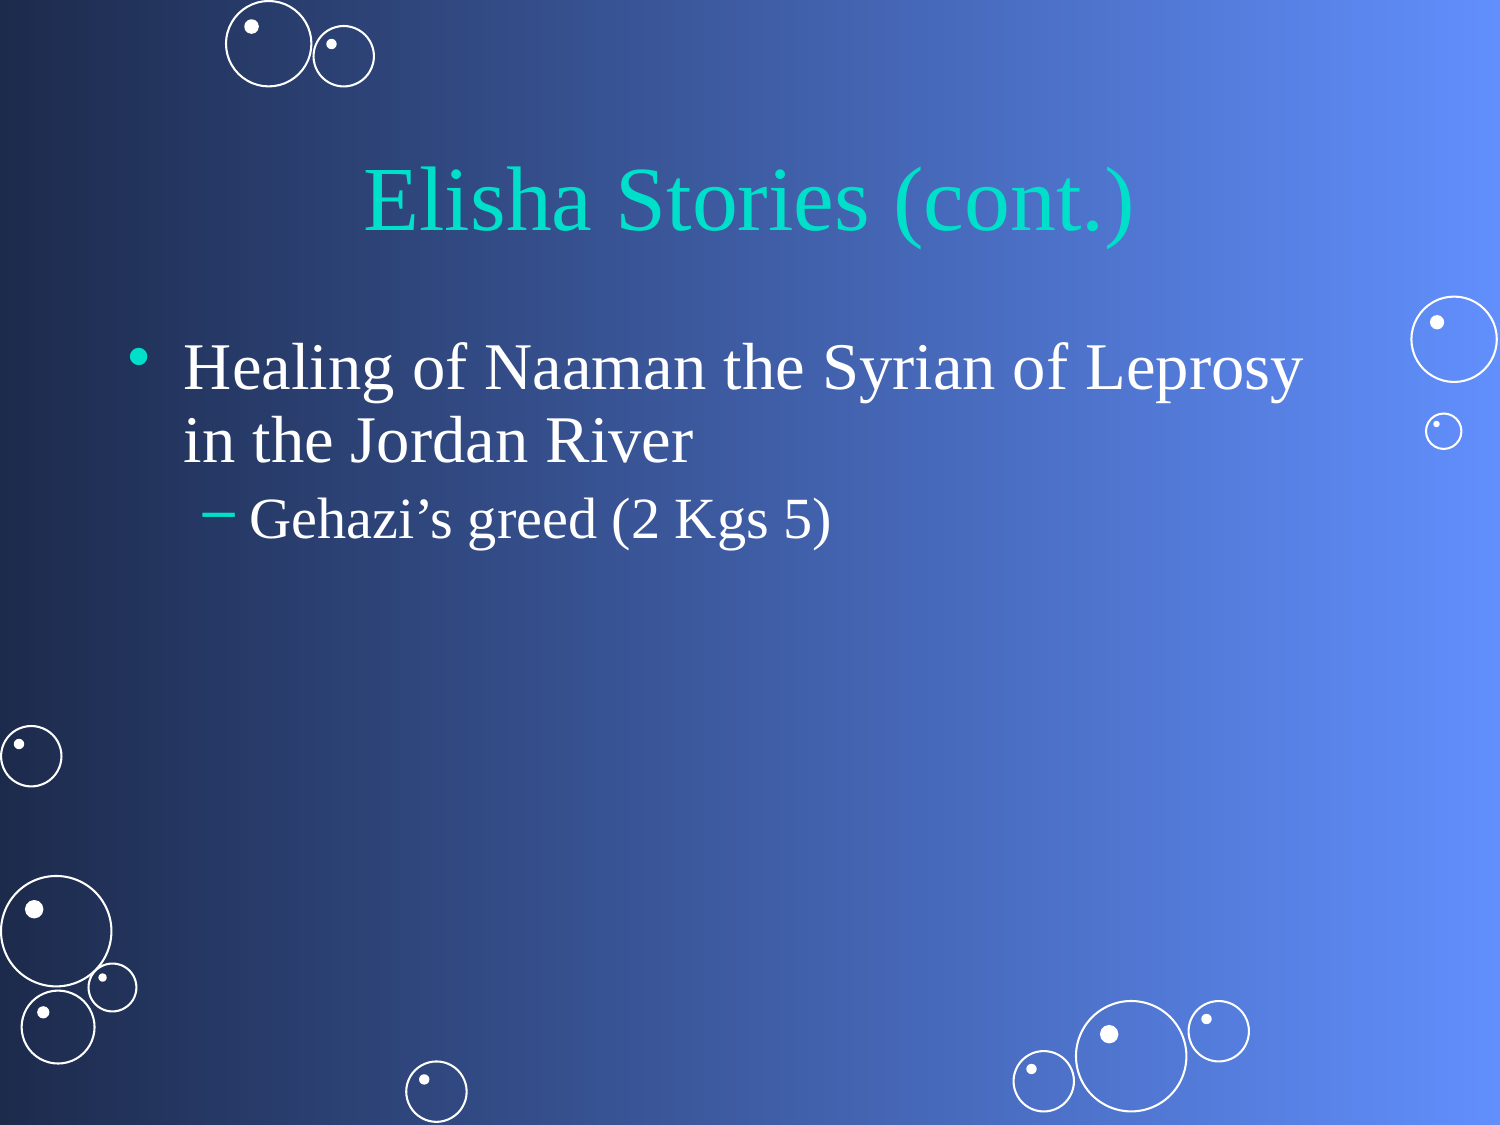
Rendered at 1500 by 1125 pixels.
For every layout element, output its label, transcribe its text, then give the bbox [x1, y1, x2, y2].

list Healing of Naaman the Syrian of Leprosy in the Jordan River Gehazi’s greed (2 Kgs 5) [112, 324, 1388, 1000]
title Elisha Stories (cont.) [112, 99, 1388, 288]
